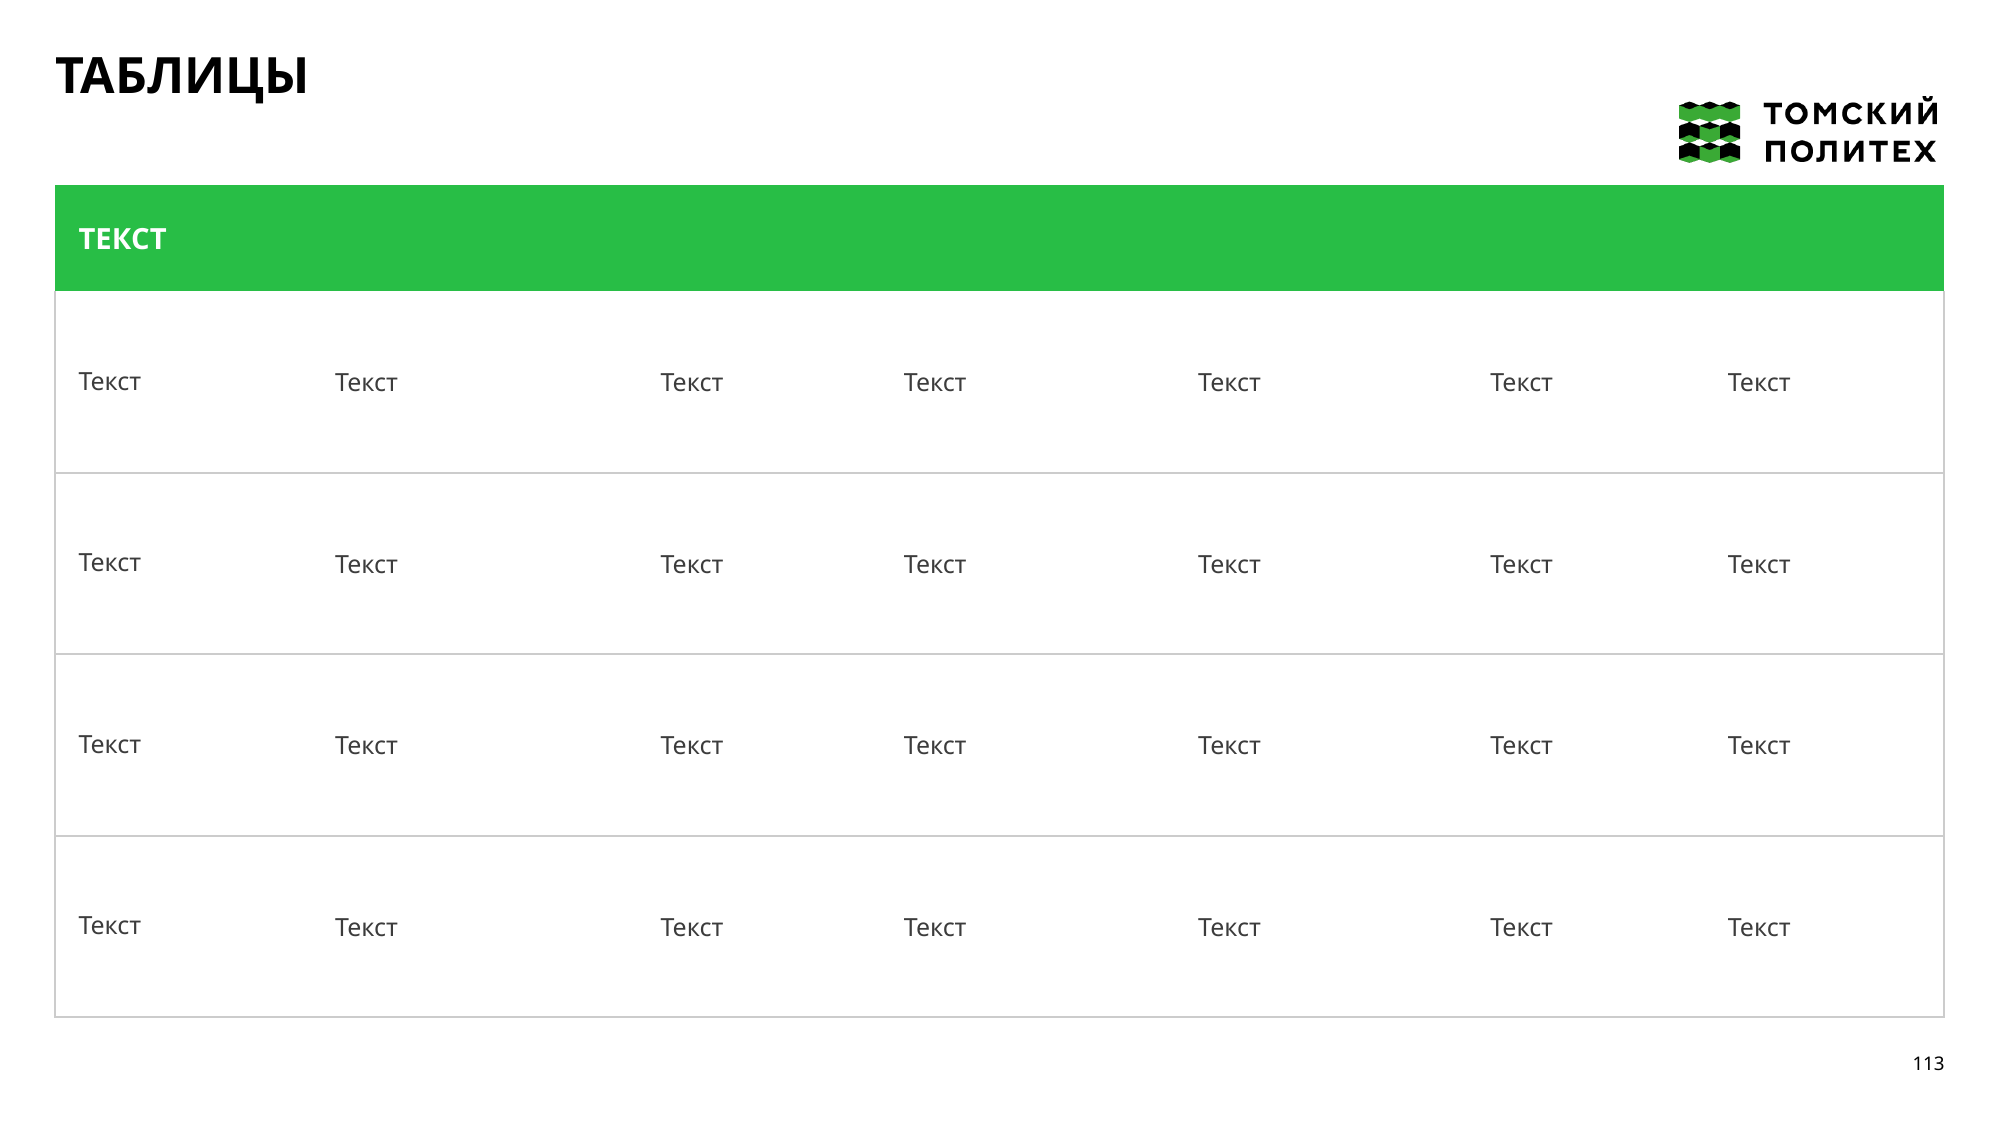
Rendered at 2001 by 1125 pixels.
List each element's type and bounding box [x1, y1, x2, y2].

table_header [55, 185, 1944, 291]
text_box [55, 49, 1626, 104]
slide_number [1431, 1034, 1960, 1095]
table_cell [56, 837, 1943, 1016]
picture [1679, 96, 1937, 163]
table_cell [56, 655, 1943, 835]
table_cell [56, 474, 1943, 653]
table_cell [56, 291, 1943, 472]
